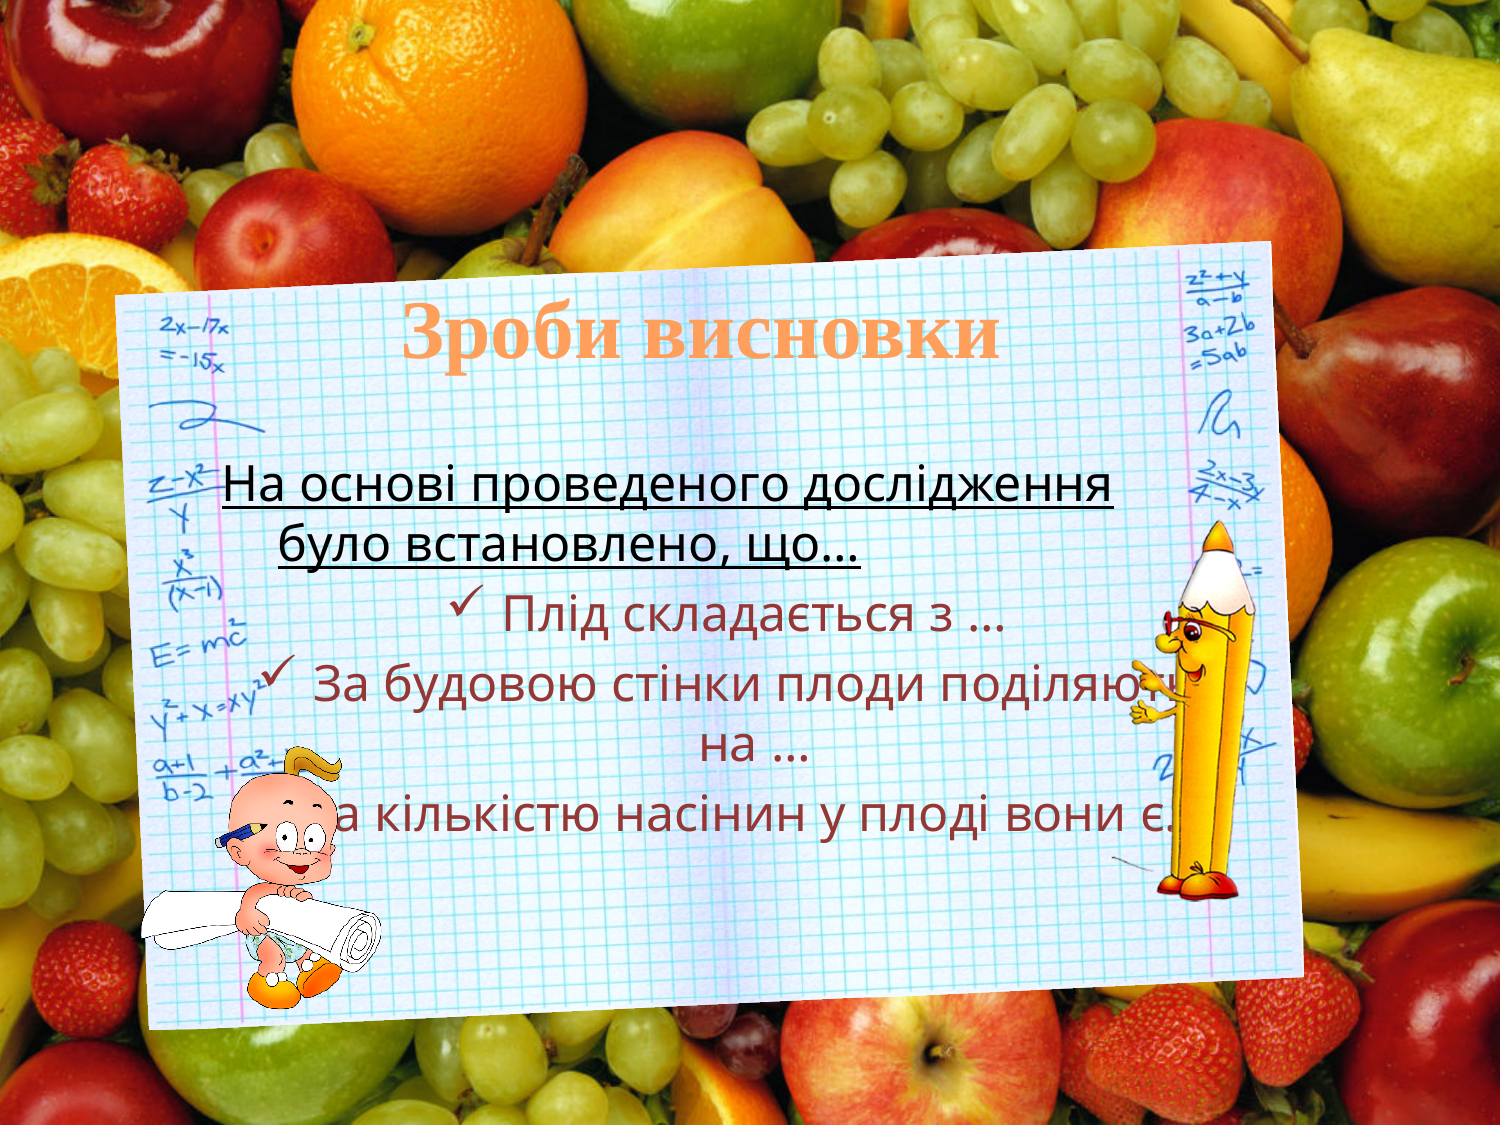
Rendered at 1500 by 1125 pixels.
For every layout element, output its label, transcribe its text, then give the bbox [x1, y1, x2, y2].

text_box Зроби висновки [88, 231, 1314, 420]
picture [0, 0, 1500, 1125]
list На основі проведеного дослідження було встановлено, що… Плід складається з … За будовою стінки плоди поділяють на … За кількістю насінин у плоді вони є… [206, 1011, 1247, 1022]
